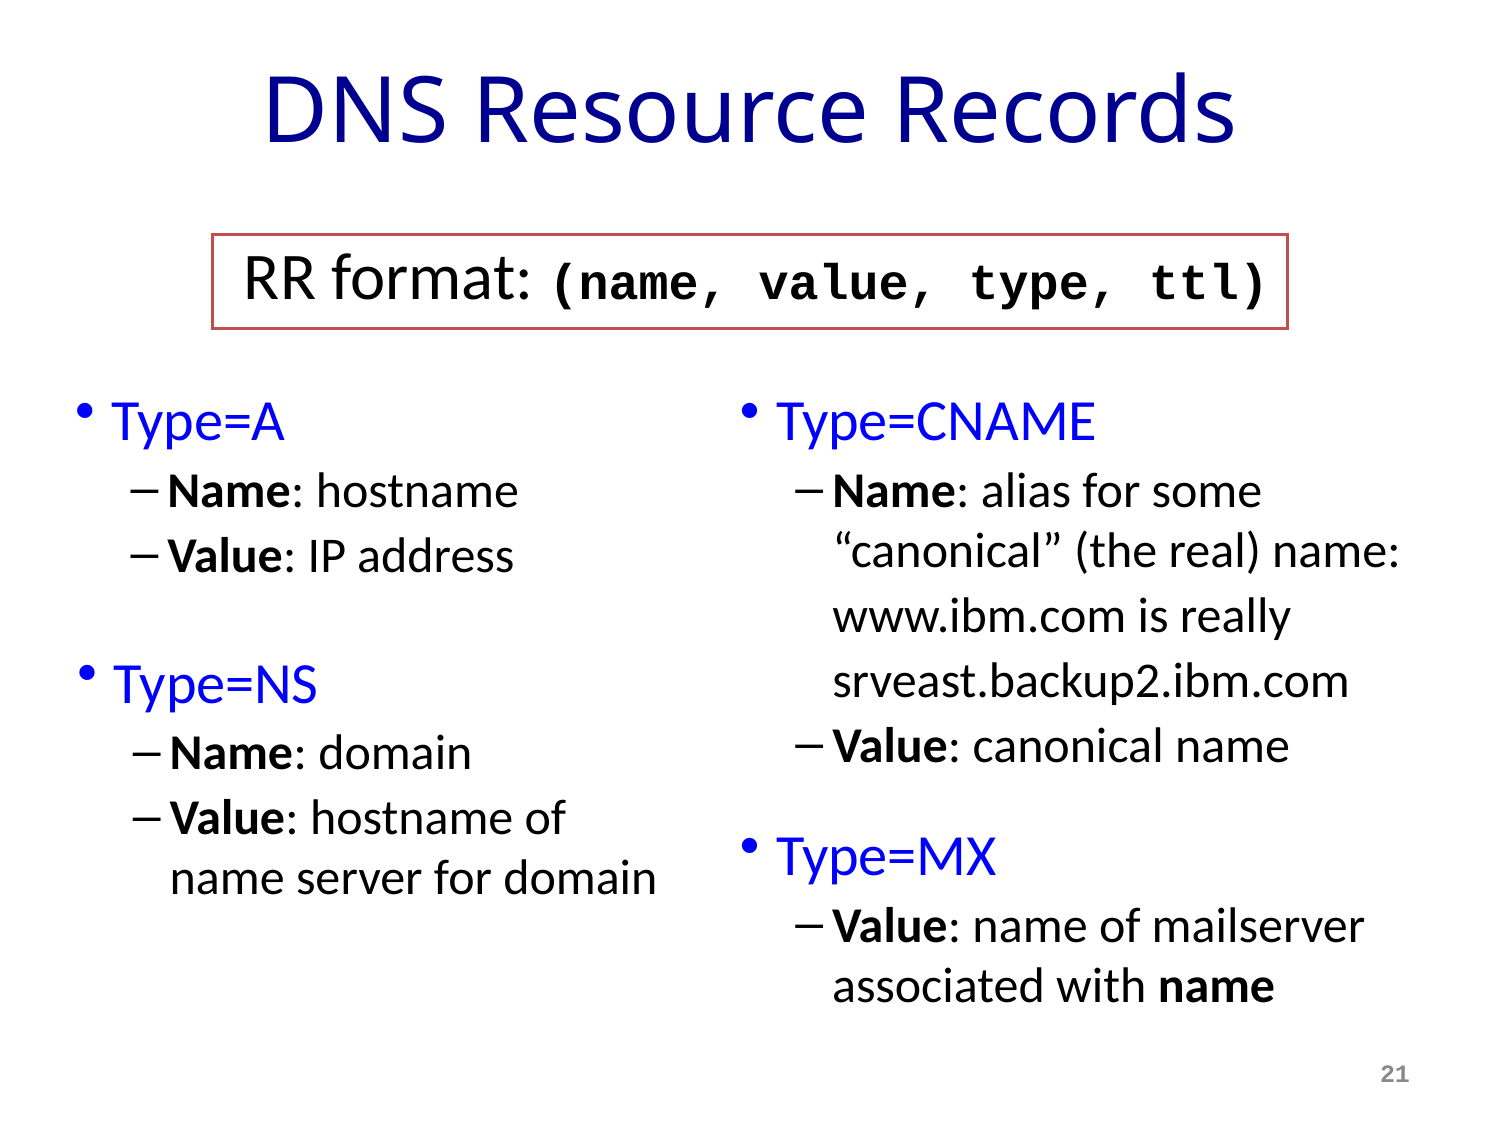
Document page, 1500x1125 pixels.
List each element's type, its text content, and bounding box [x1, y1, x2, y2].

slide_number 21 [1074, 1042, 1425, 1103]
text_box Type=MX Value: name of mailserver associated with name [724, 810, 1495, 1025]
text_box Type=CNAME Name: alias for some “canonical” (the real) name: www.ibm.com is really srveast.backup2.ibm.com Value: canonical name [725, 374, 1466, 810]
title DNS Resource Records [75, 12, 1425, 200]
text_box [149, 224, 1363, 329]
text_box Type=NS Name: domain Value: hostname of name server for domain [62, 637, 688, 905]
text_box Type=A Name: hostname Value: IP address [60, 374, 686, 642]
